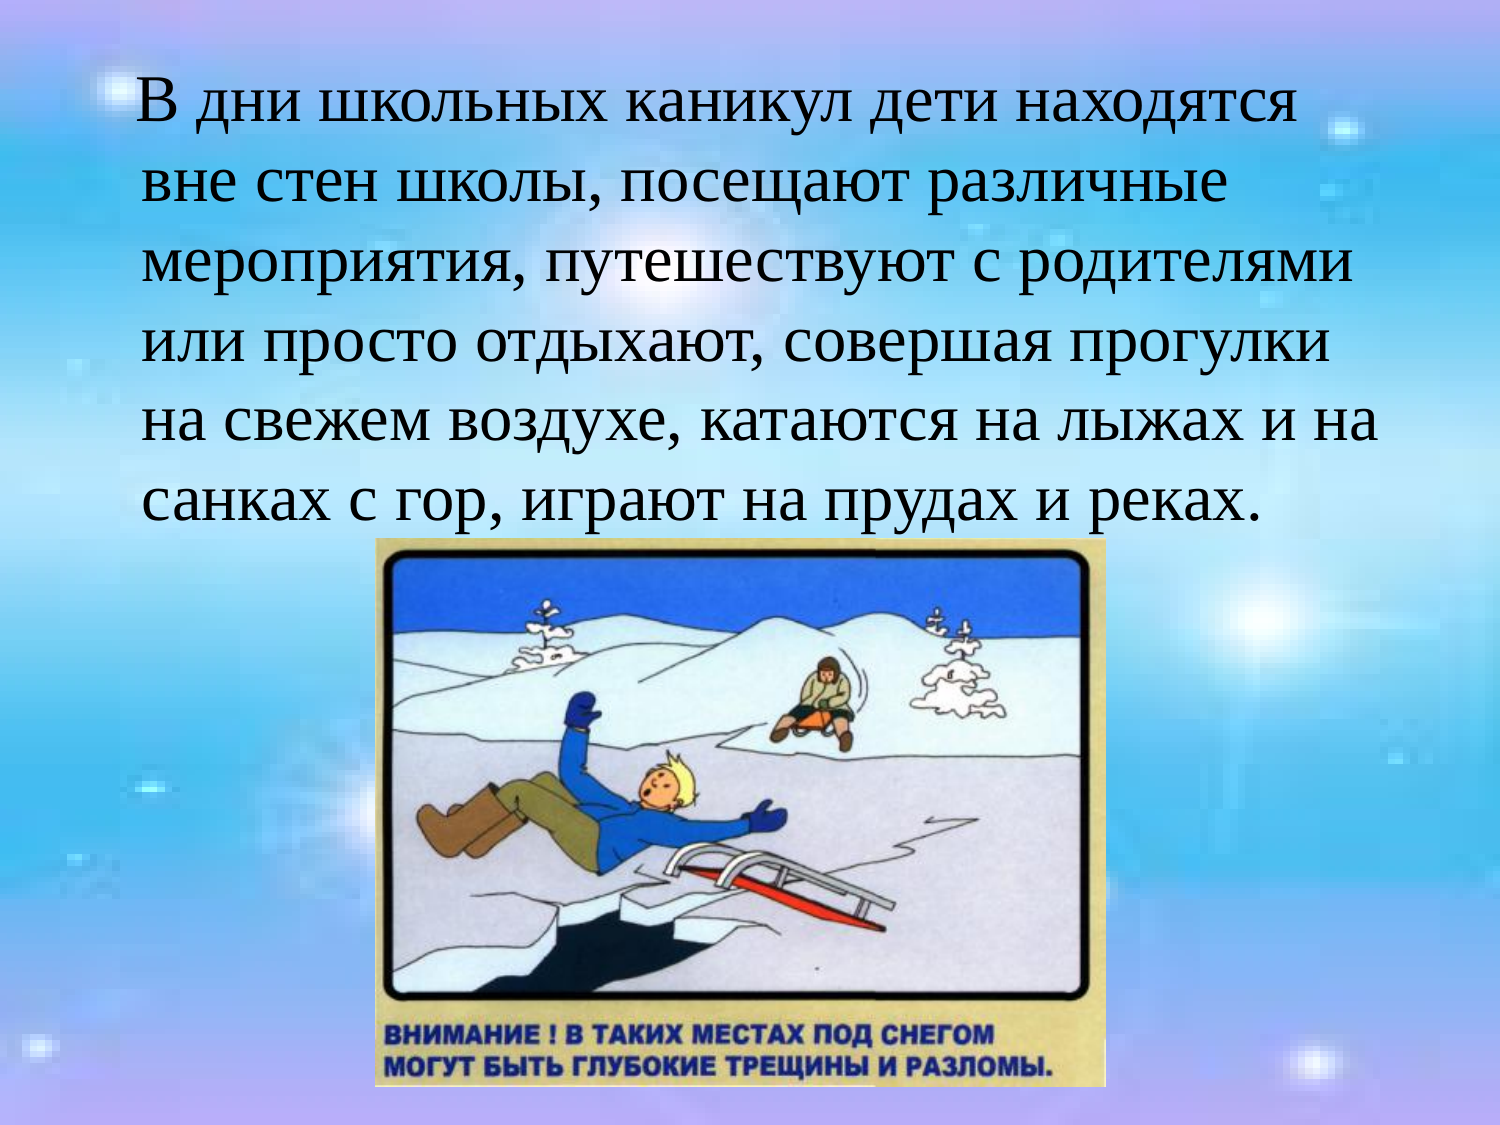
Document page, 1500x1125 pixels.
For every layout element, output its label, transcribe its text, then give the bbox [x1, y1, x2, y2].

list В дни школьных каникул дети находятся вне стен школы, посещают различные мероприятия, путешествуют с родителями или просто отдыхают, совершая прогулки на свежем воздухе, катаются на лыжах и на санках с гор, играют на прудах и реках. [70, 46, 1421, 739]
picture [0, 0, 1500, 1125]
